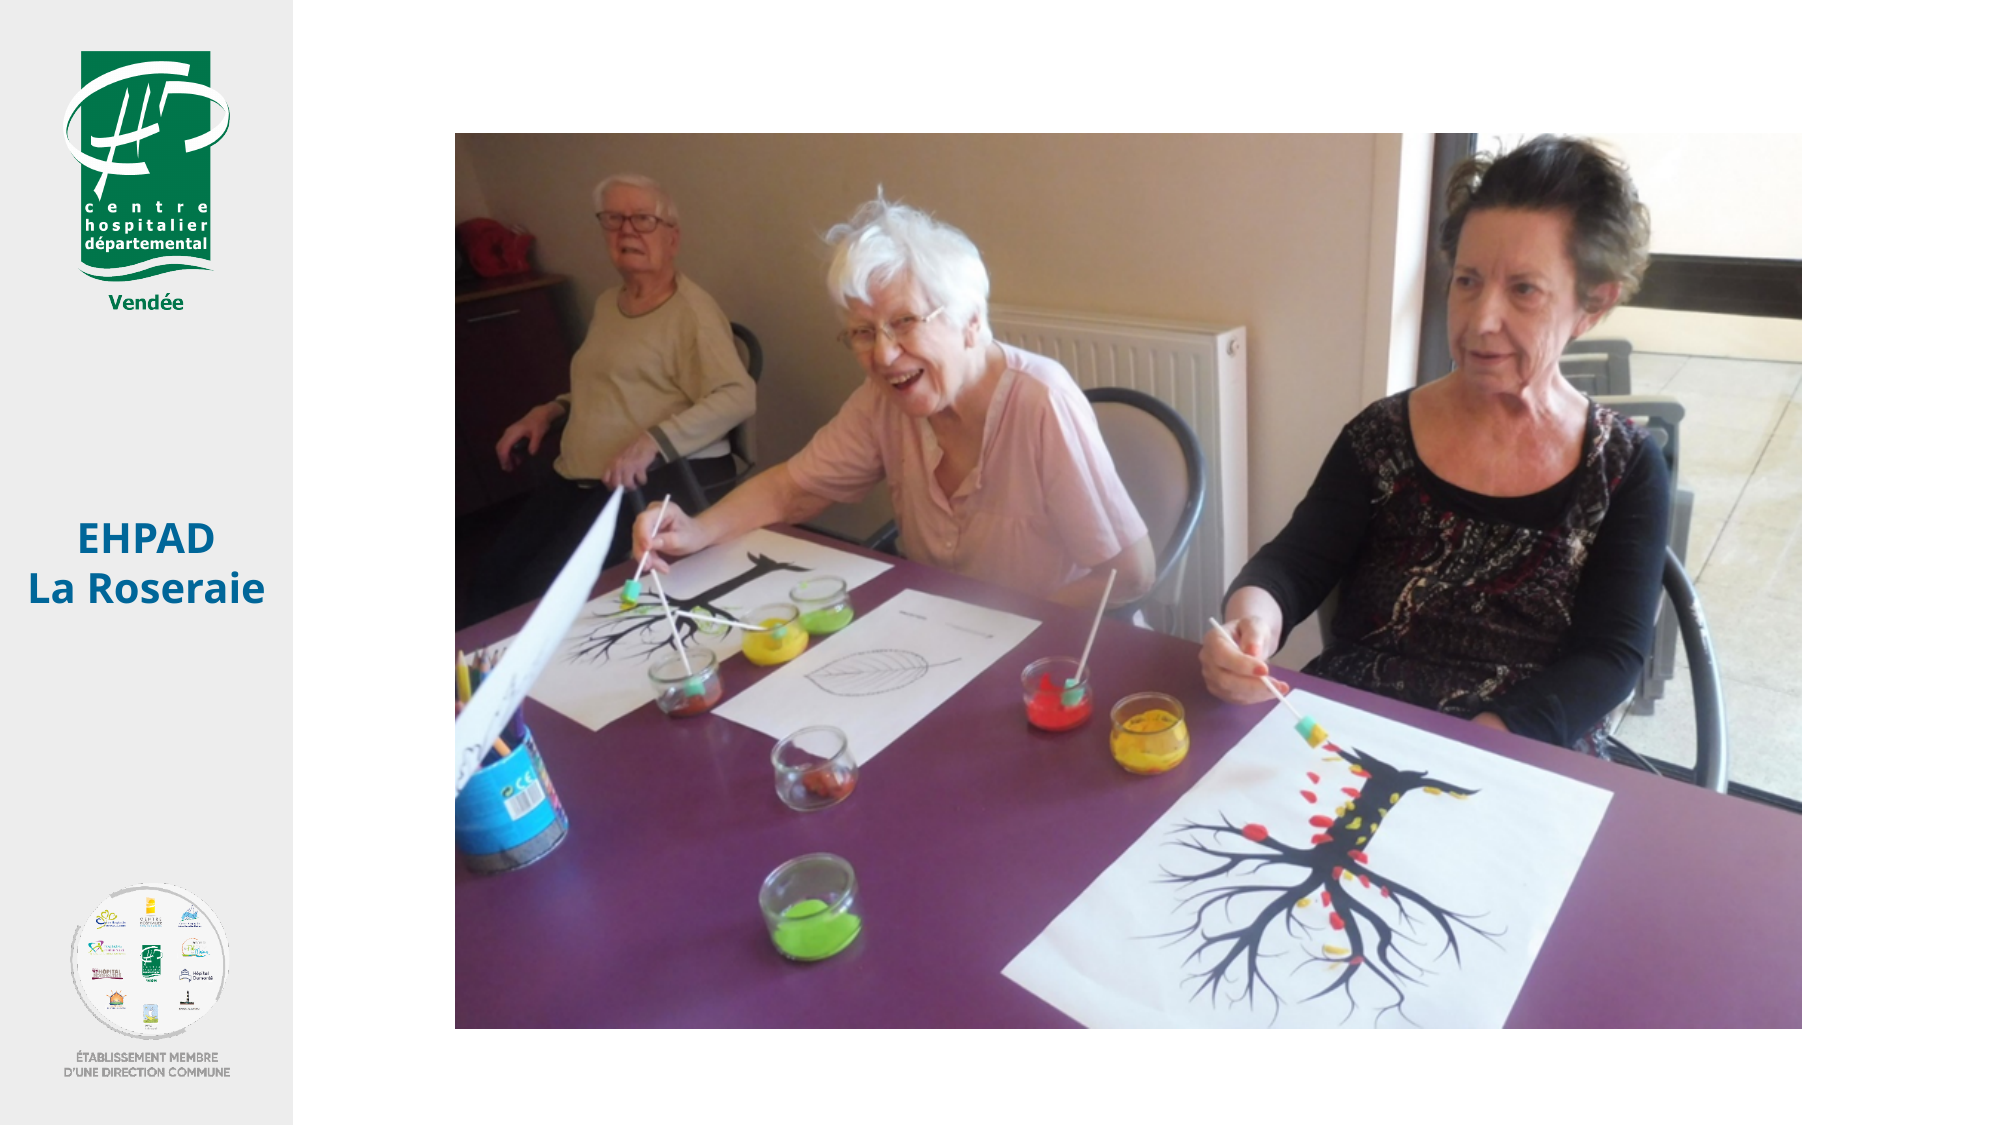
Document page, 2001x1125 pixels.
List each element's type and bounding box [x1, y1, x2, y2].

picture [63, 51, 230, 318]
picture [455, 133, 1802, 1029]
picture [41, 875, 252, 1085]
